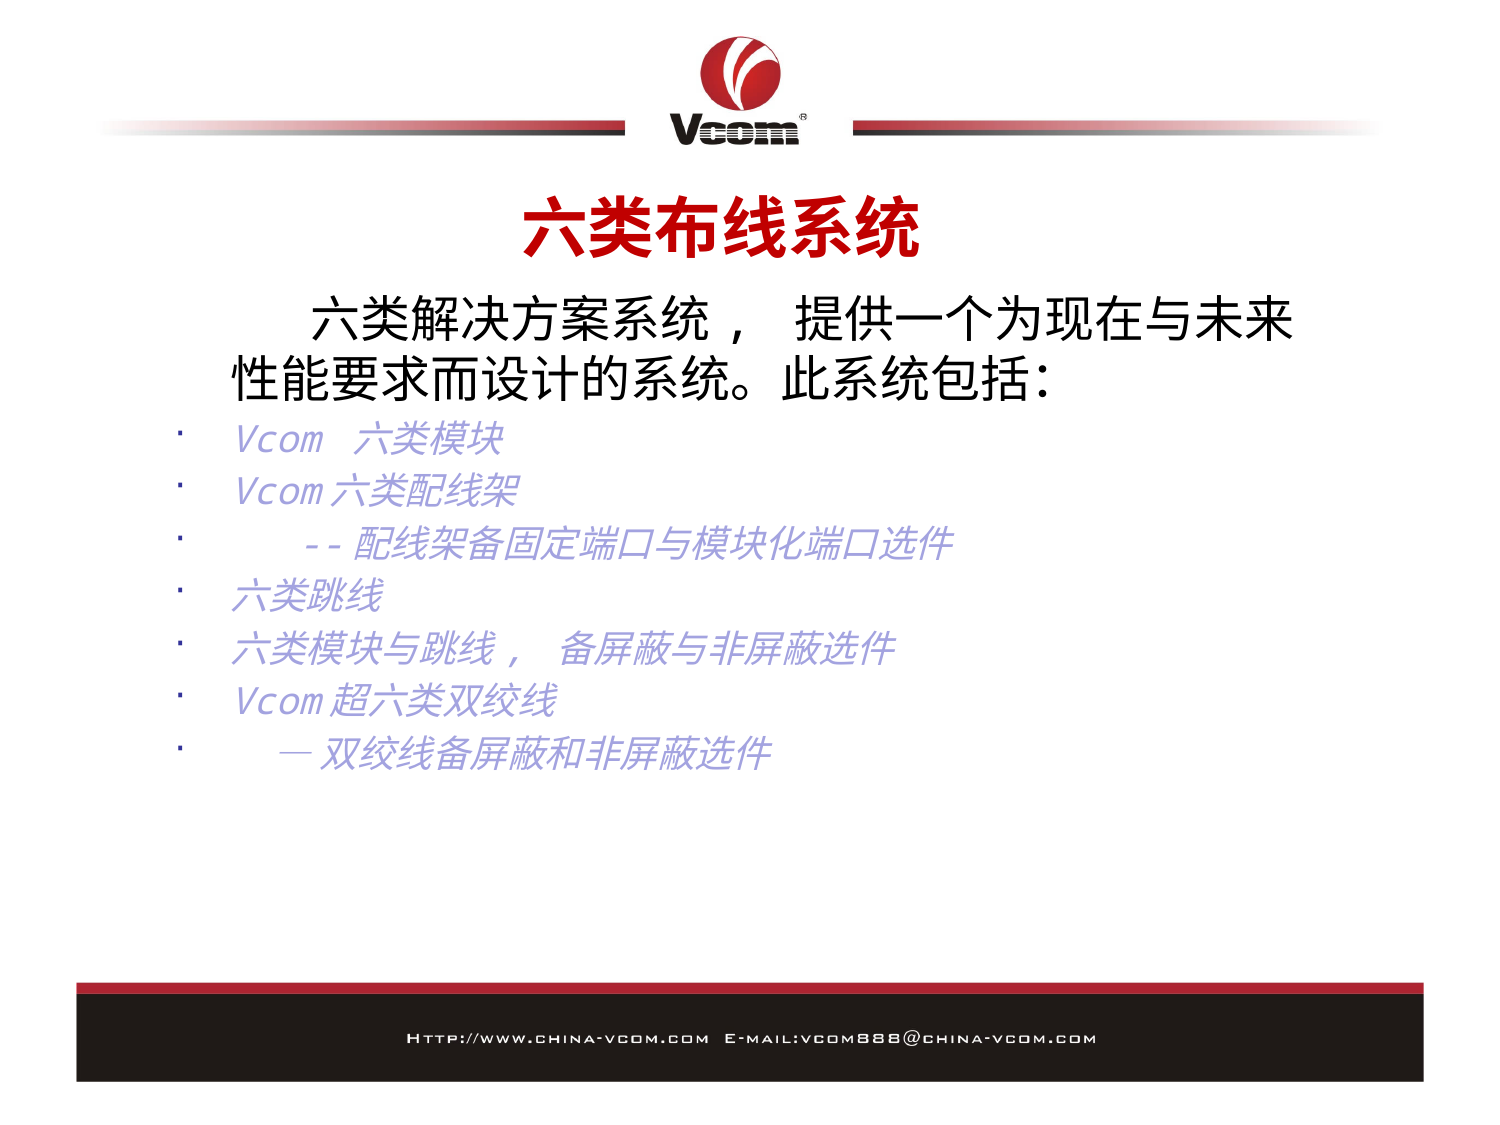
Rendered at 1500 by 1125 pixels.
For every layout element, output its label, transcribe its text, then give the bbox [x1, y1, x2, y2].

picture [76, 964, 1424, 1082]
picture [65, 36, 1412, 161]
title 六类布线系统 [100, 184, 1343, 268]
list 六类解决方案系统, 提供一个为现在与未来性能要求而设计的系统。此系统包括： Vcom 六类模块 Vcom六类配线架 --配线架备固定端口与模块化端口选件 六类跳线 六类模块与跳线, 备屏蔽与非屏蔽选件 Vcom超六类双绞线 —双绞线备屏蔽和非屏蔽选件 [159, 268, 1330, 965]
